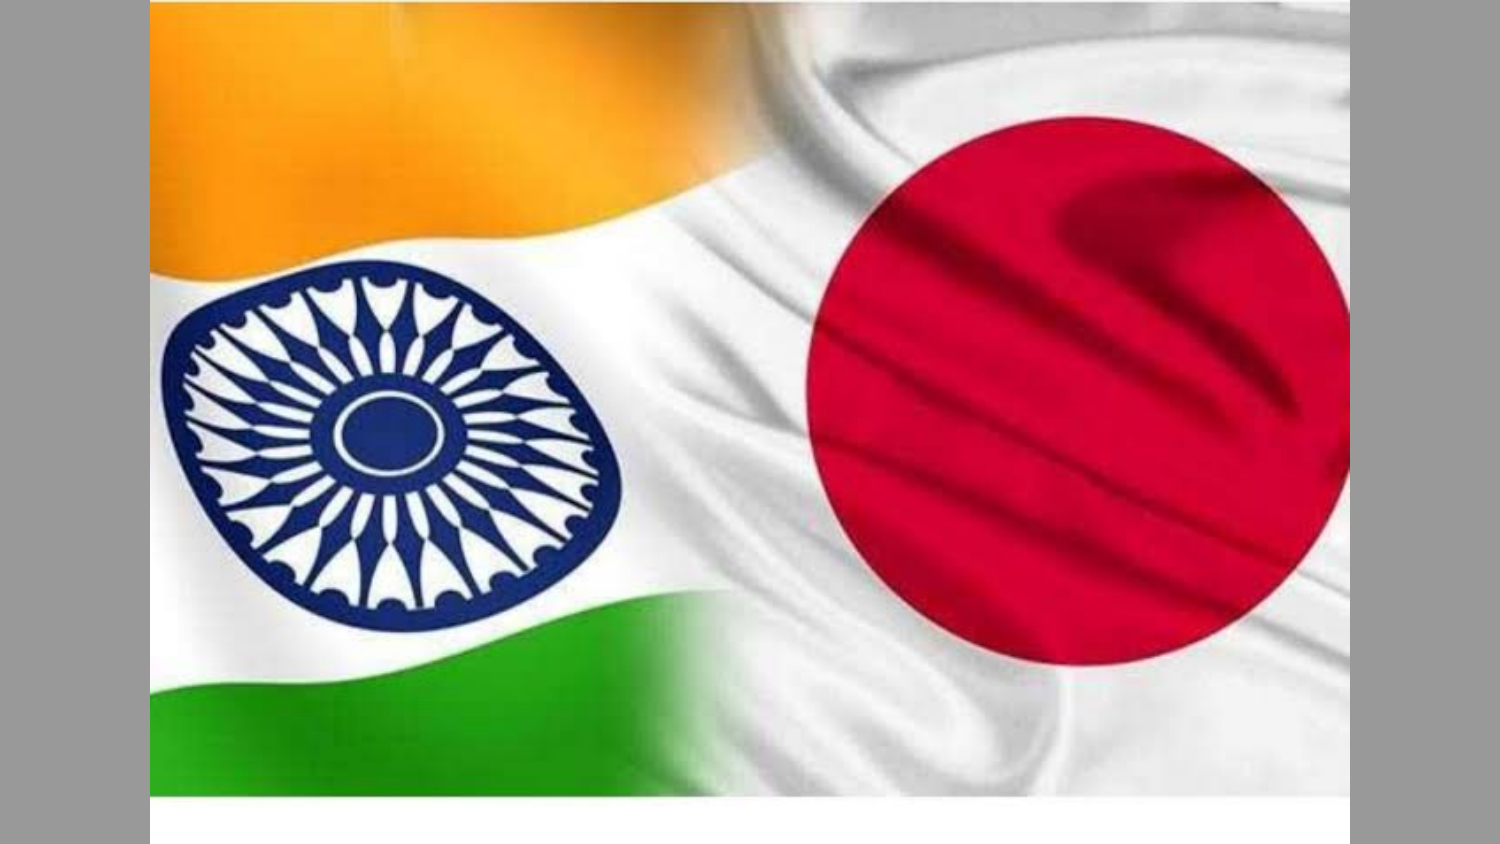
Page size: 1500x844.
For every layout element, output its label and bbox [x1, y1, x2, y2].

picture [150, 0, 1350, 844]
